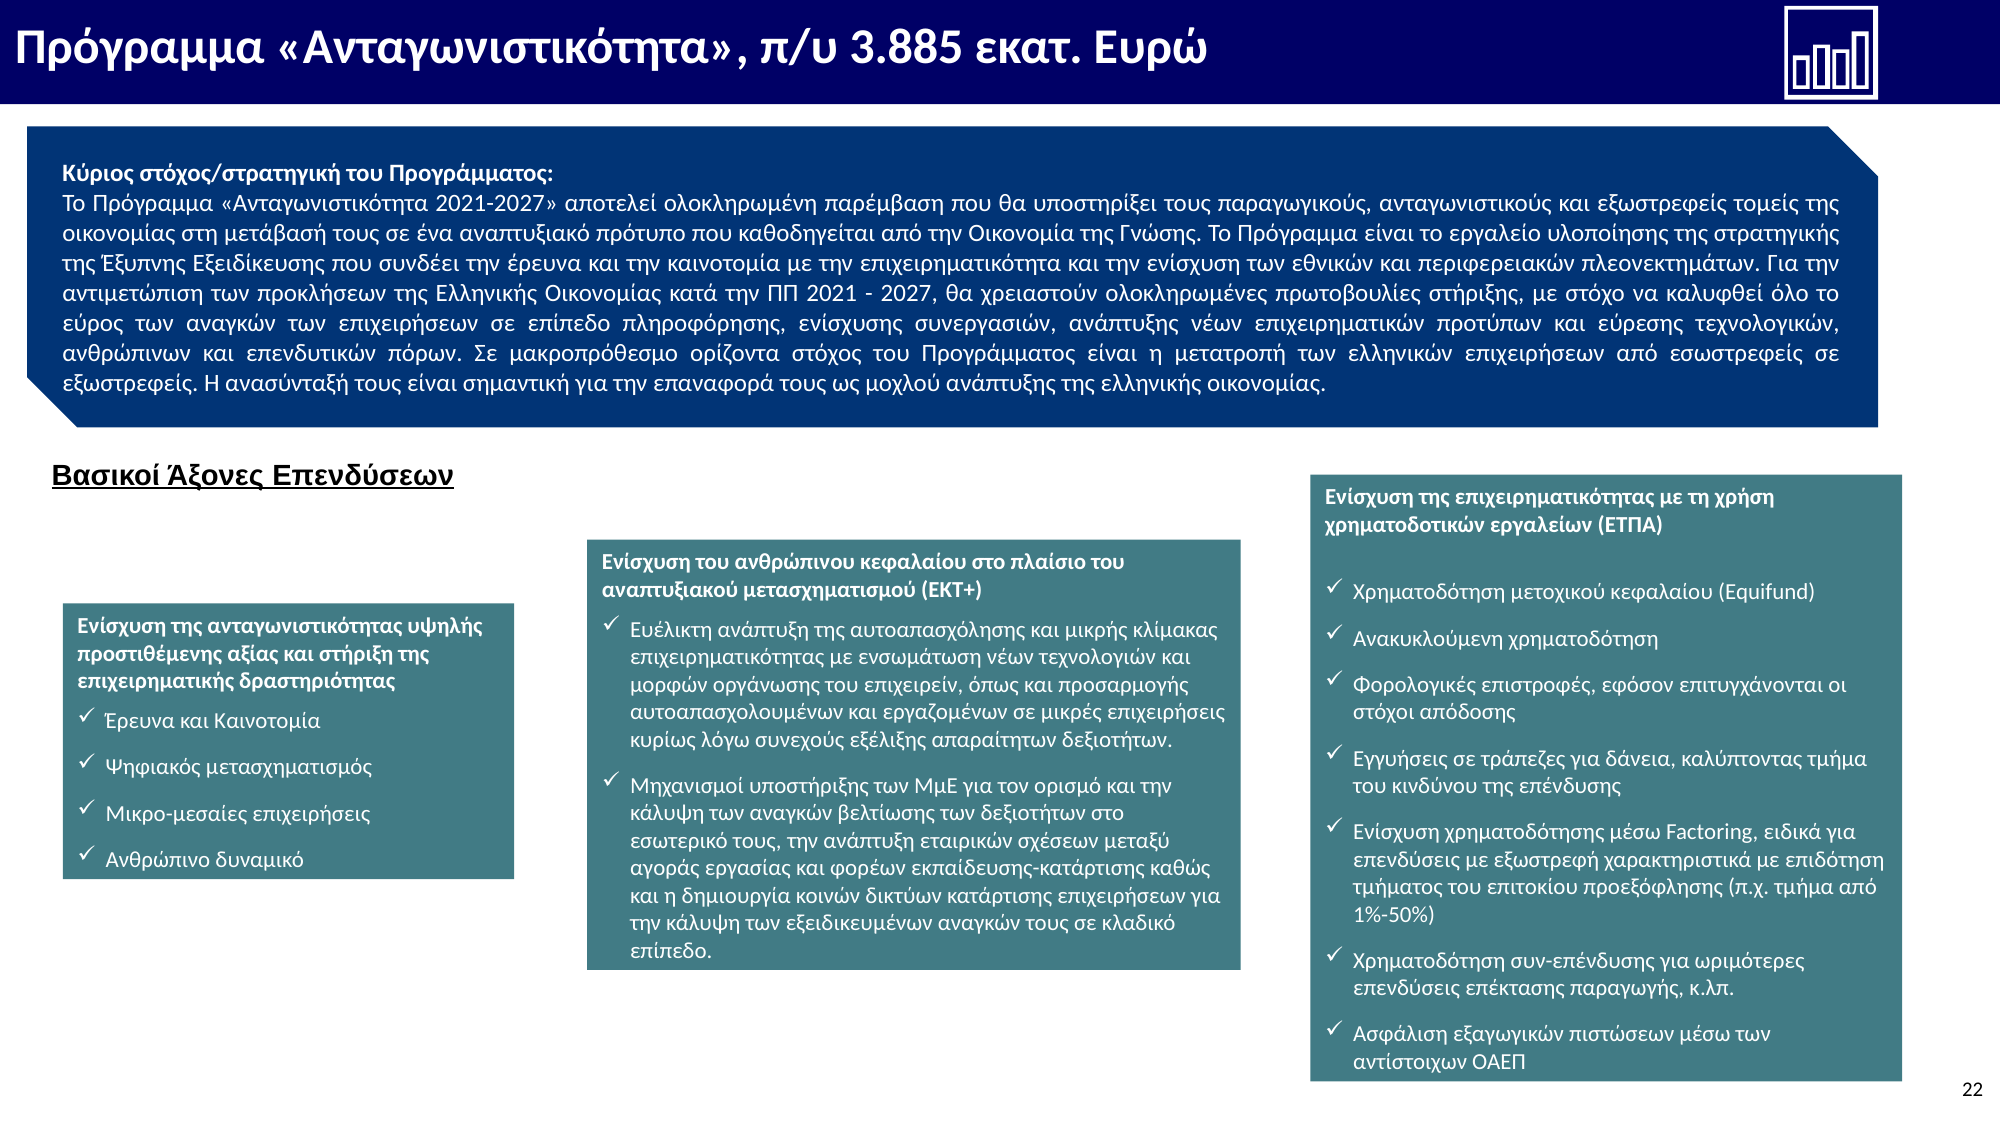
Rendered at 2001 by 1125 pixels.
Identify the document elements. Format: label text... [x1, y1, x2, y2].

text_box Ενίσχυση του ανθρώπινου κεφαλαίου στο πλαίσιο του αναπτυξιακού μετασχηματισμού (ΕΚΤ+) Ευέλικτη ανάπτυξη της αυτοαπασχόλησης και μικρής κλίμακας επιχειρηματικότητας με ενσωμάτωση νέων τεχνολογιών και μορφών οργάνωσης του επιχειρείν, όπως και προσαρμογής αυτοαπασχολουμένων και εργαζομένων σε μικρές επιχειρήσεις κυρίως λόγω συνεχούς εξέλιξης απαραίτητων δεξιοτήτων. Μηχανισμοί υποστήριξης των MμE για τον ορισμό και την κάλυψη των αναγκών βελτίωσης των δεξιοτήτων στο εσωτερικό τους, την ανάπτυξη εταιρικών σχέσεων μεταξύ αγοράς εργασίας και φορέων εκπαίδευσης-κατάρτισης καθώς και η δημιουργία κοινών δικτύων κατάρτισης επιχειρήσεων για την κάλυψη των εξειδικευμένων αναγκών τους σε κλαδικό επίπεδο. [587, 539, 1241, 970]
text_box Ενίσχυση της επιχειρηματικότητας με τη χρήση χρηματοδοτικών εργαλείων (ΕΤΠΑ) Χρηματοδότηση μετοχικού κεφαλαίου (Equifund) Ανακυκλούμενη χρηματοδότηση Φορολογικές επιστροφές, εφόσον επιτυγχάνονται οι στόχοι απόδοσης Εγγυήσεις σε τράπεζες για δάνεια, καλύπτοντας τμήμα του κινδύνου της επένδυσης Ενίσχυση χρηματοδότησης μέσω Factoring, ειδικά για επενδύσεις με εξωστρεφή χαρακτηριστικά με επιδότηση τμήματος του επιτοκίου προεξόφλησης (π.χ. τμήμα από 1%-50%) Χρηματοδότηση συν-επένδυσης για ωριμότερες επενδύσεις επέκτασης παραγωγής, κ.λπ. Ασφάλιση εξαγωγικών πιστώσεων μέσω των αντίστοιχων ΟΑΕΠ [1310, 474, 1903, 1082]
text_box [1784, 5, 1879, 100]
title Πρόγραμμα «Ανταγωνιστικότητα», π/υ 3.885 εκατ. Ευρώ [0, 0, 2000, 105]
text_box Βασικοί Άξονες Επενδύσεων [36, 449, 649, 499]
text_box Κύριος στόχος/στρατηγική του Προγράμματος: Το Πρόγραμμα «Ανταγωνιστικότητα 2021-2027» αποτελεί ολοκληρωμένη παρέμβαση που θα υποστηρίξει τους παραγωγικούς, ανταγωνιστικούς και εξωστρεφείς τομείς της οικονομίας στη μετάβασή τους σε ένα αναπτυξιακό πρότυπο που καθοδηγείται από την Οικονομία της Γνώσης. Το Πρόγραμμα είναι το εργαλείο υλοποίησης της στρατηγικής της Έξυπνης Εξειδίκευσης που συνδέει την έρευνα και την καινοτομία με την επιχειρηματικότητα και την ενίσχυση των εθνικών και περιφερειακών πλεονεκτημάτων. Για την αντιμετώπιση των προκλήσεων της Ελληνικής Οικονομίας κατά την ΠΠ 2021 - 2027, θα χρειαστούν ολοκληρωμένες πρωτοβουλίες στήριξης, με στόχο να καλυφθεί όλο το εύρος των αναγκών των επιχειρήσεων σε επίπεδο πληροφόρησης, ενίσχυσης συνεργασιών, ανάπτυξης νέων επιχειρηματικών προτύπων και εύρεσης τεχνολογικών, ανθρώπινων και επενδυτικών πόρων. Σε μακροπρόθεσμο ορίζοντα στόχος του Προγράμματος είναι η μετατροπή των ελληνικών επιχειρήσεων από εσωστρεφείς σε εξωστρεφείς. H ανασύνταξή τους είναι σημαντική για την επαναφορά τους ως μοχλού ανάπτυξης της ελληνικής οικονομίας. [27, 126, 1879, 428]
text_box Ενίσχυση της ανταγωνιστικότητας υψηλής προστιθέμενης αξίας και στήριξη της επιχειρηματικής δραστηριότητας Έρευνα και Kαινοτομία Ψηφιακός μετασχηματισμός Mικρο-μεσαίες επιχειρήσεις Ανθρώπινο δυναμικό [62, 603, 515, 880]
text_box 22 [1878, 1044, 1999, 1125]
